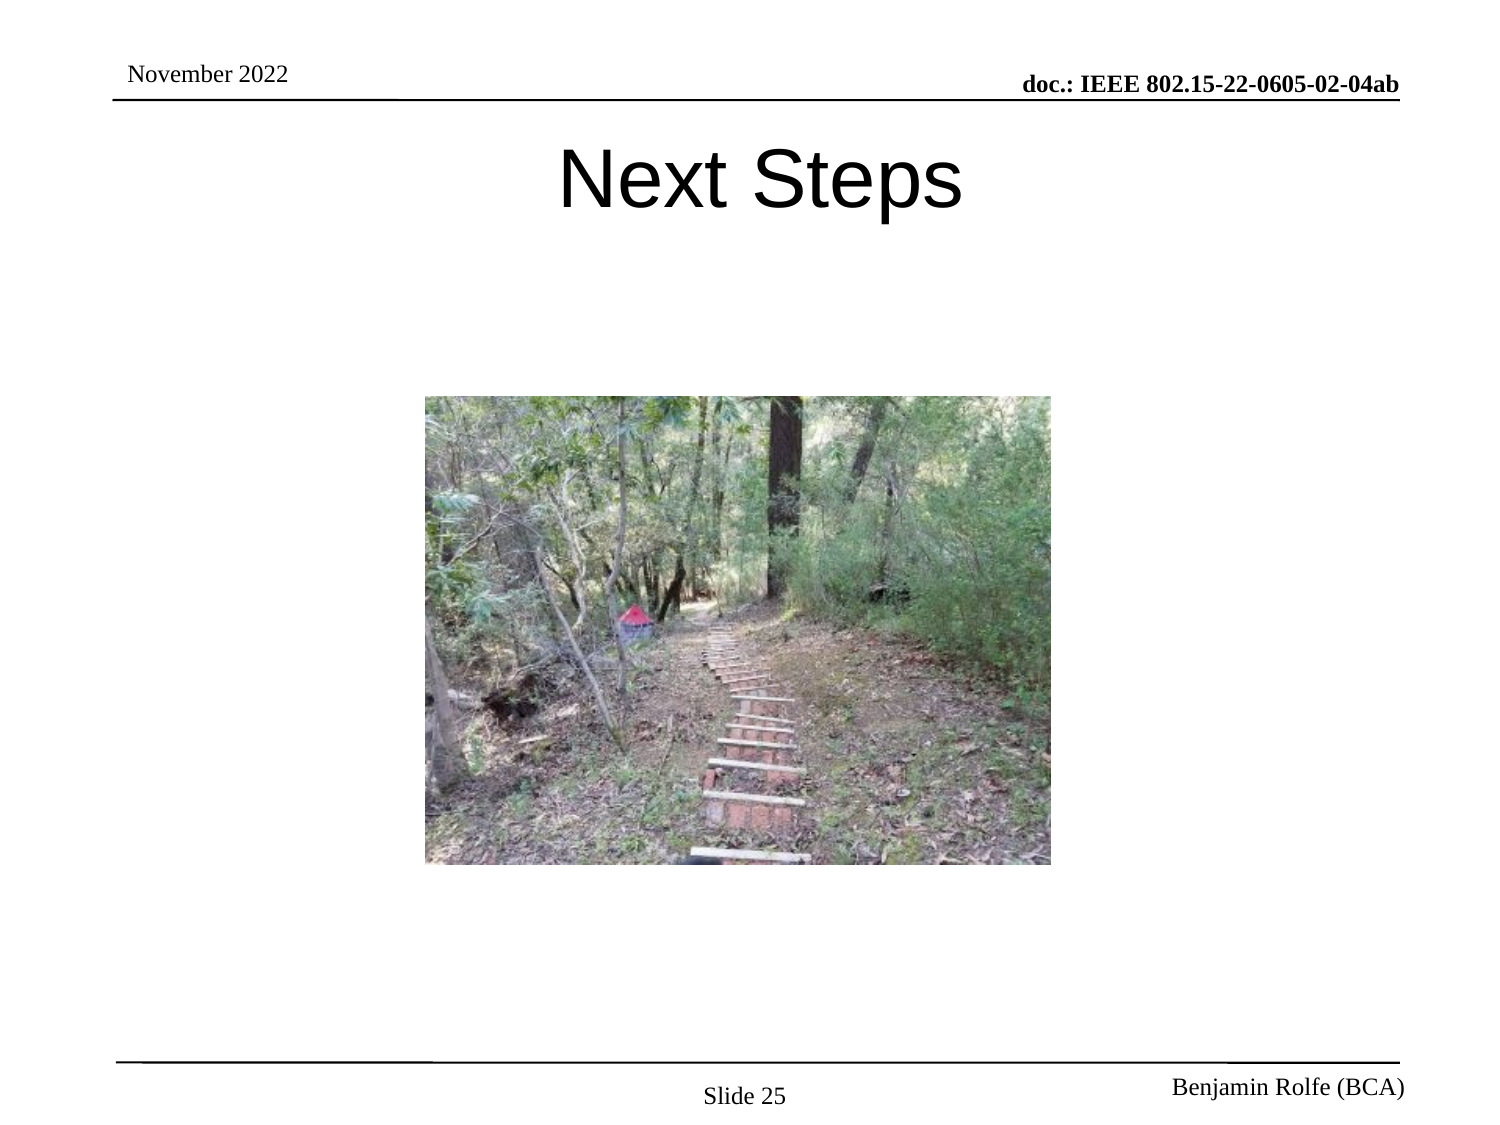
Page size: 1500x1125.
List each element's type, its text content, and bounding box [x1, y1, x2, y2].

title Next Steps [123, 112, 1398, 237]
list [425, 395, 1051, 866]
slide_number Slide 25 [690, 1075, 799, 1115]
